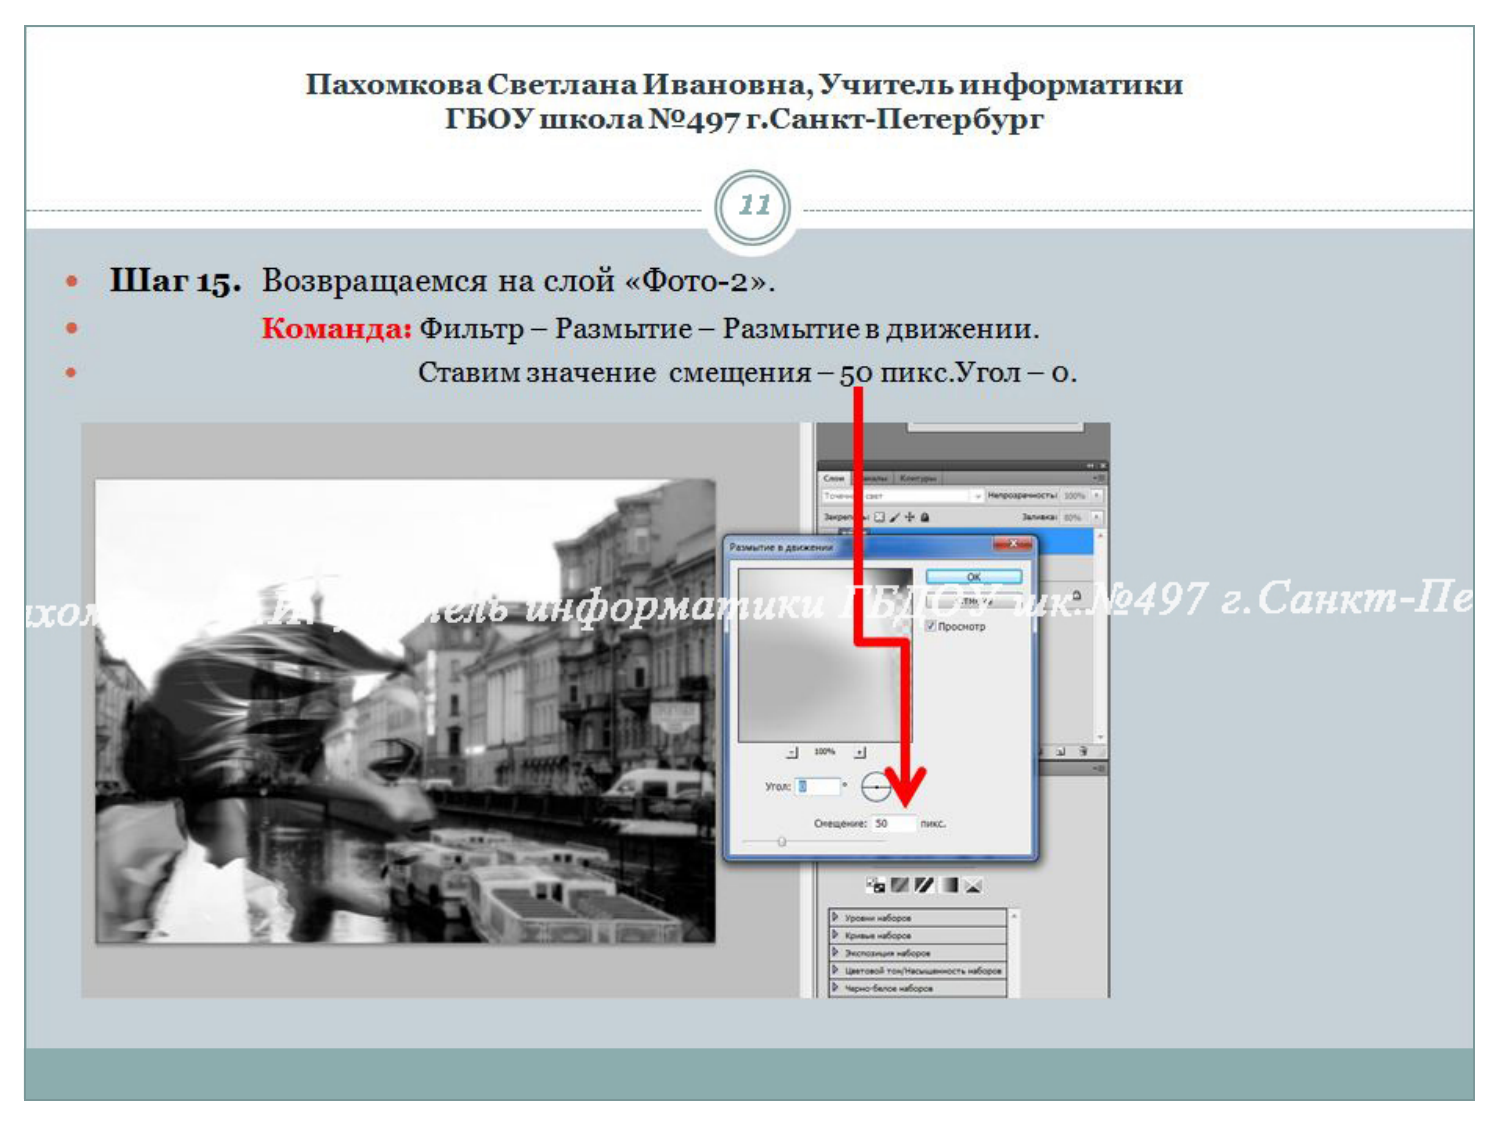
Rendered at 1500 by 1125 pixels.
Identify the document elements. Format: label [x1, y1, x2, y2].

picture [26, 27, 1473, 1048]
